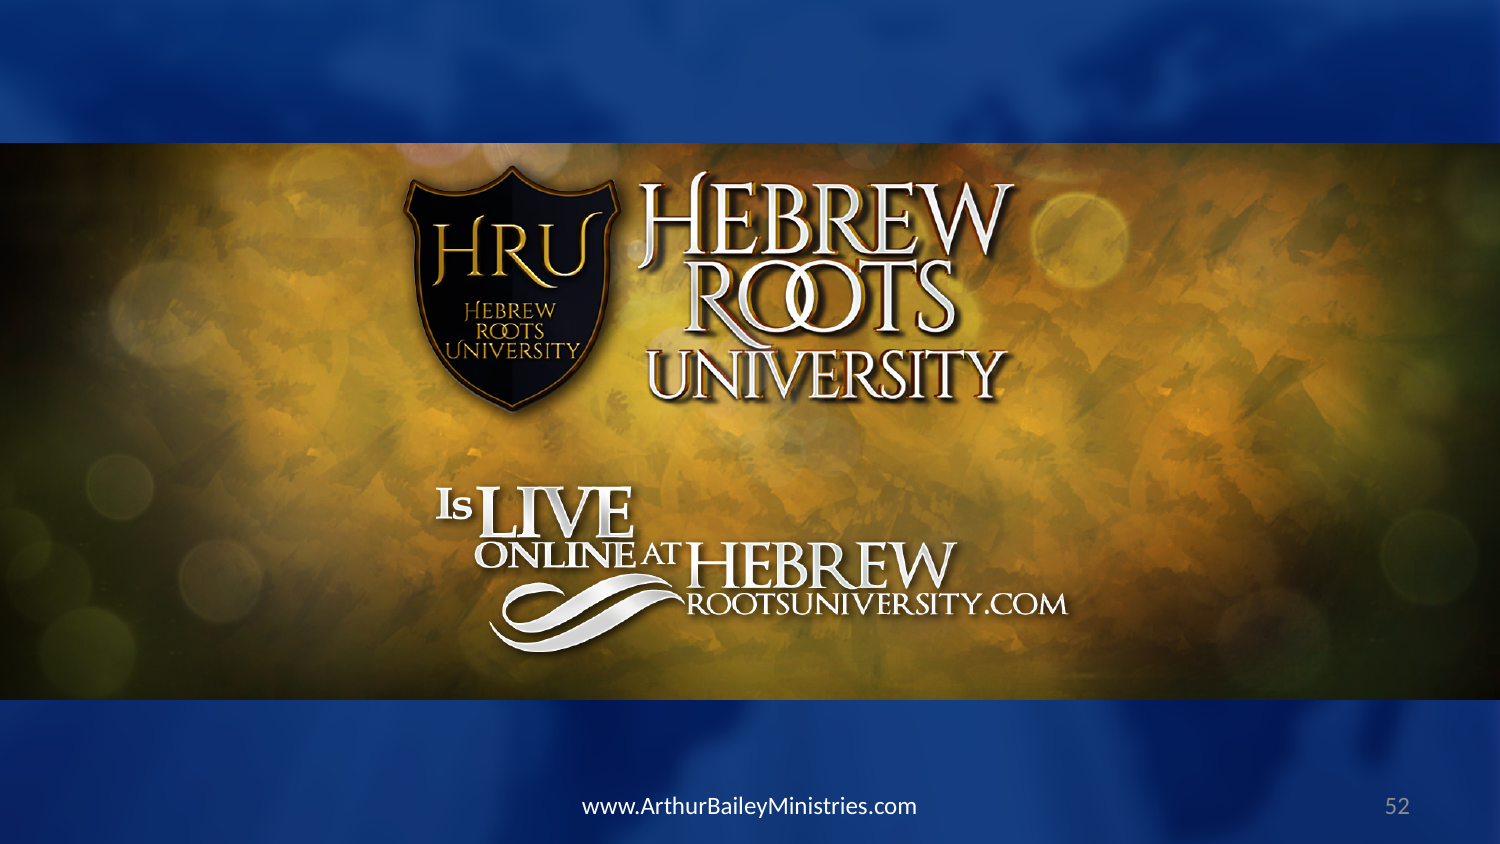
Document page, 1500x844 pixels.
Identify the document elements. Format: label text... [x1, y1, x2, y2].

slide_number 52 [1074, 782, 1425, 827]
picture [0, 0, 1500, 844]
footer www.ArthurBaileyMinistries.com [512, 782, 988, 827]
